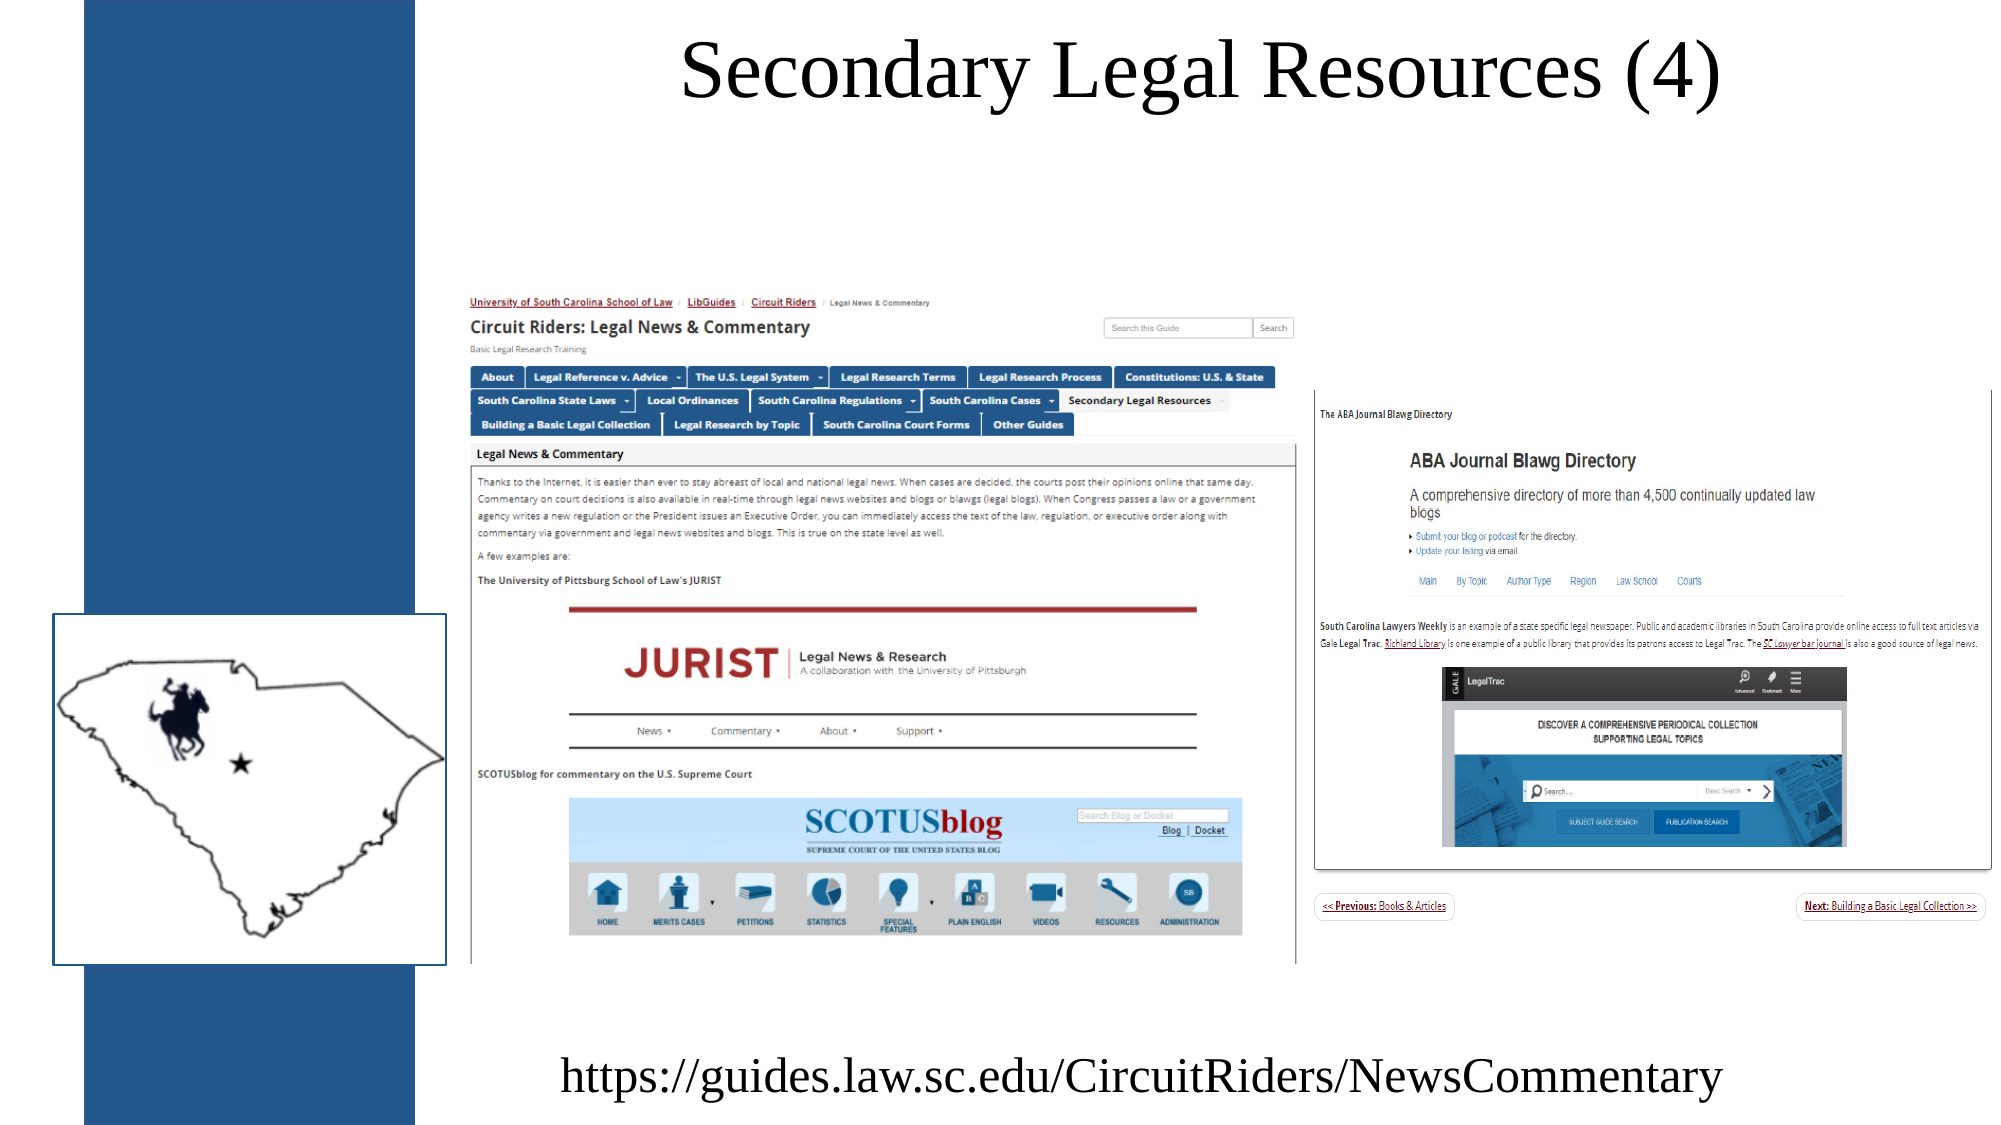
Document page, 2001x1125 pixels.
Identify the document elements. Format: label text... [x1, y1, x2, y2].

picture [459, 293, 2000, 964]
text_box https://guides.law.sc.edu/CircuitRiders/NewsCommentary [545, 1035, 1857, 1111]
text_box Secondary Legal Resources (4) [545, 6, 1857, 122]
text_box [84, 0, 415, 613]
text_box [84, 966, 415, 1125]
picture [54, 615, 446, 964]
